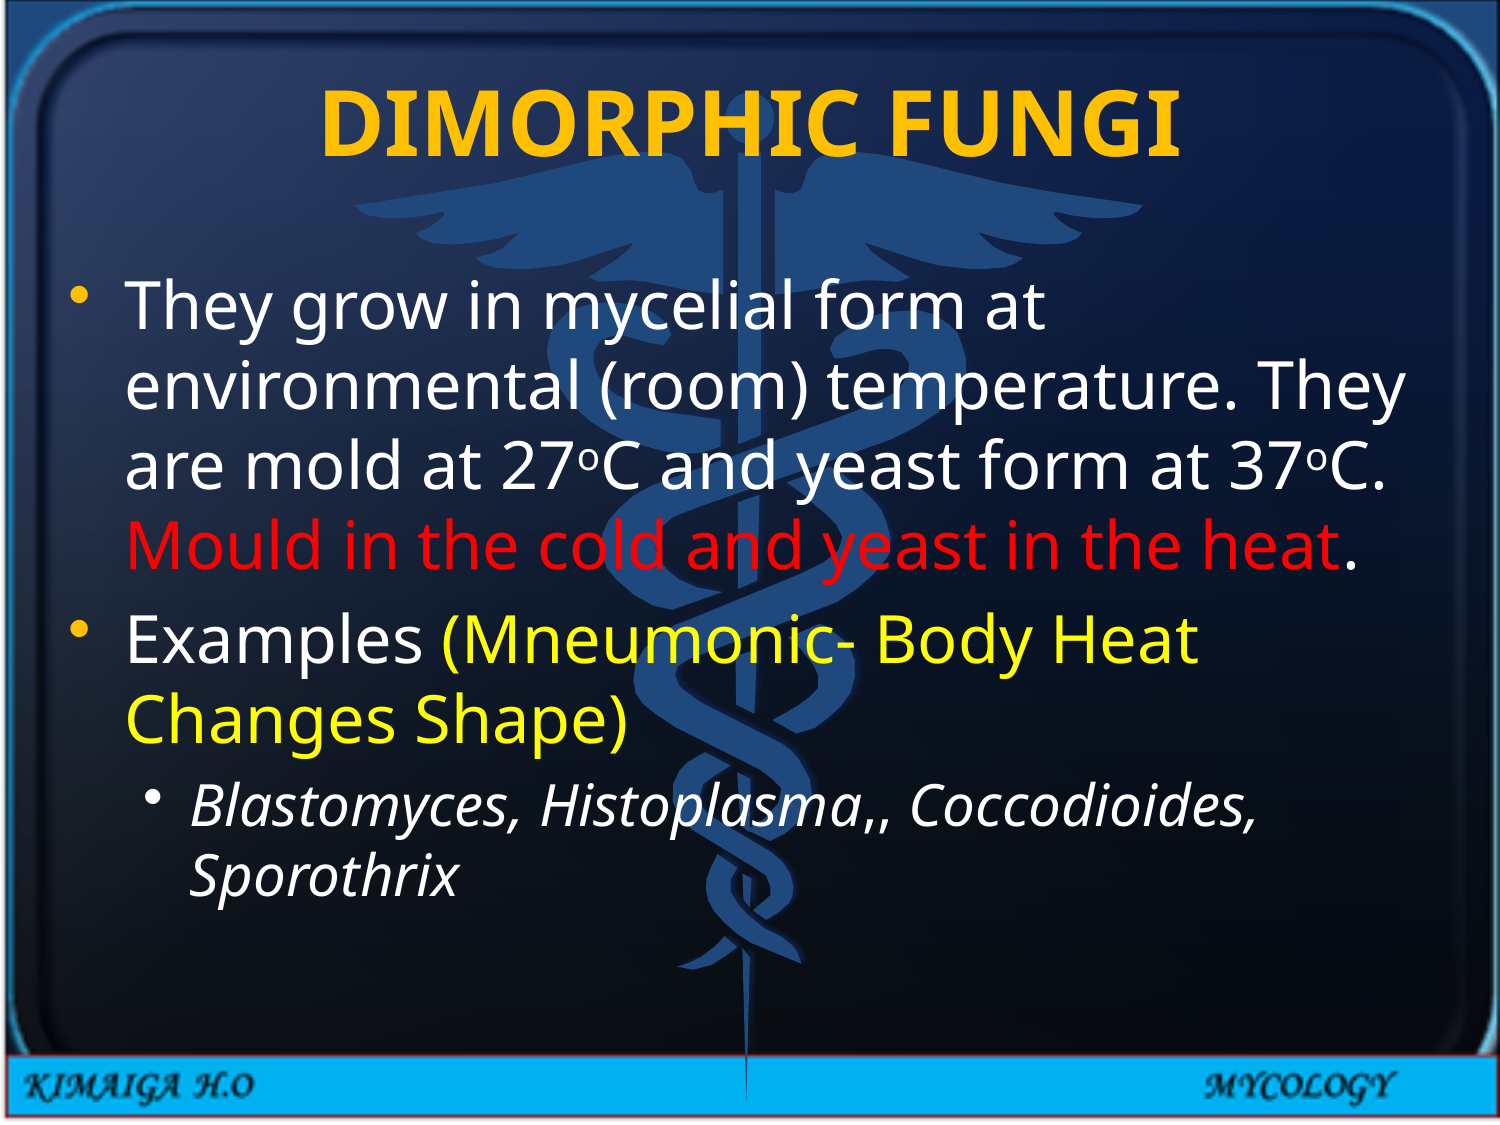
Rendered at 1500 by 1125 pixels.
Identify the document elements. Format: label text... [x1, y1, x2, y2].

list They grow in mycelial form at environmental (room) temperature. They are mold at 27oC and yeast form at 37oC. Mould in the cold and yeast in the heat. Examples (Mneumonic- Body Heat Changes Shape) Blastomyces, Histoplasma,, Coccodioides, Sporothrix [53, 255, 1459, 1071]
title DIMORPHIC FUNGI [41, 42, 1459, 197]
picture [0, 0, 1500, 1125]
